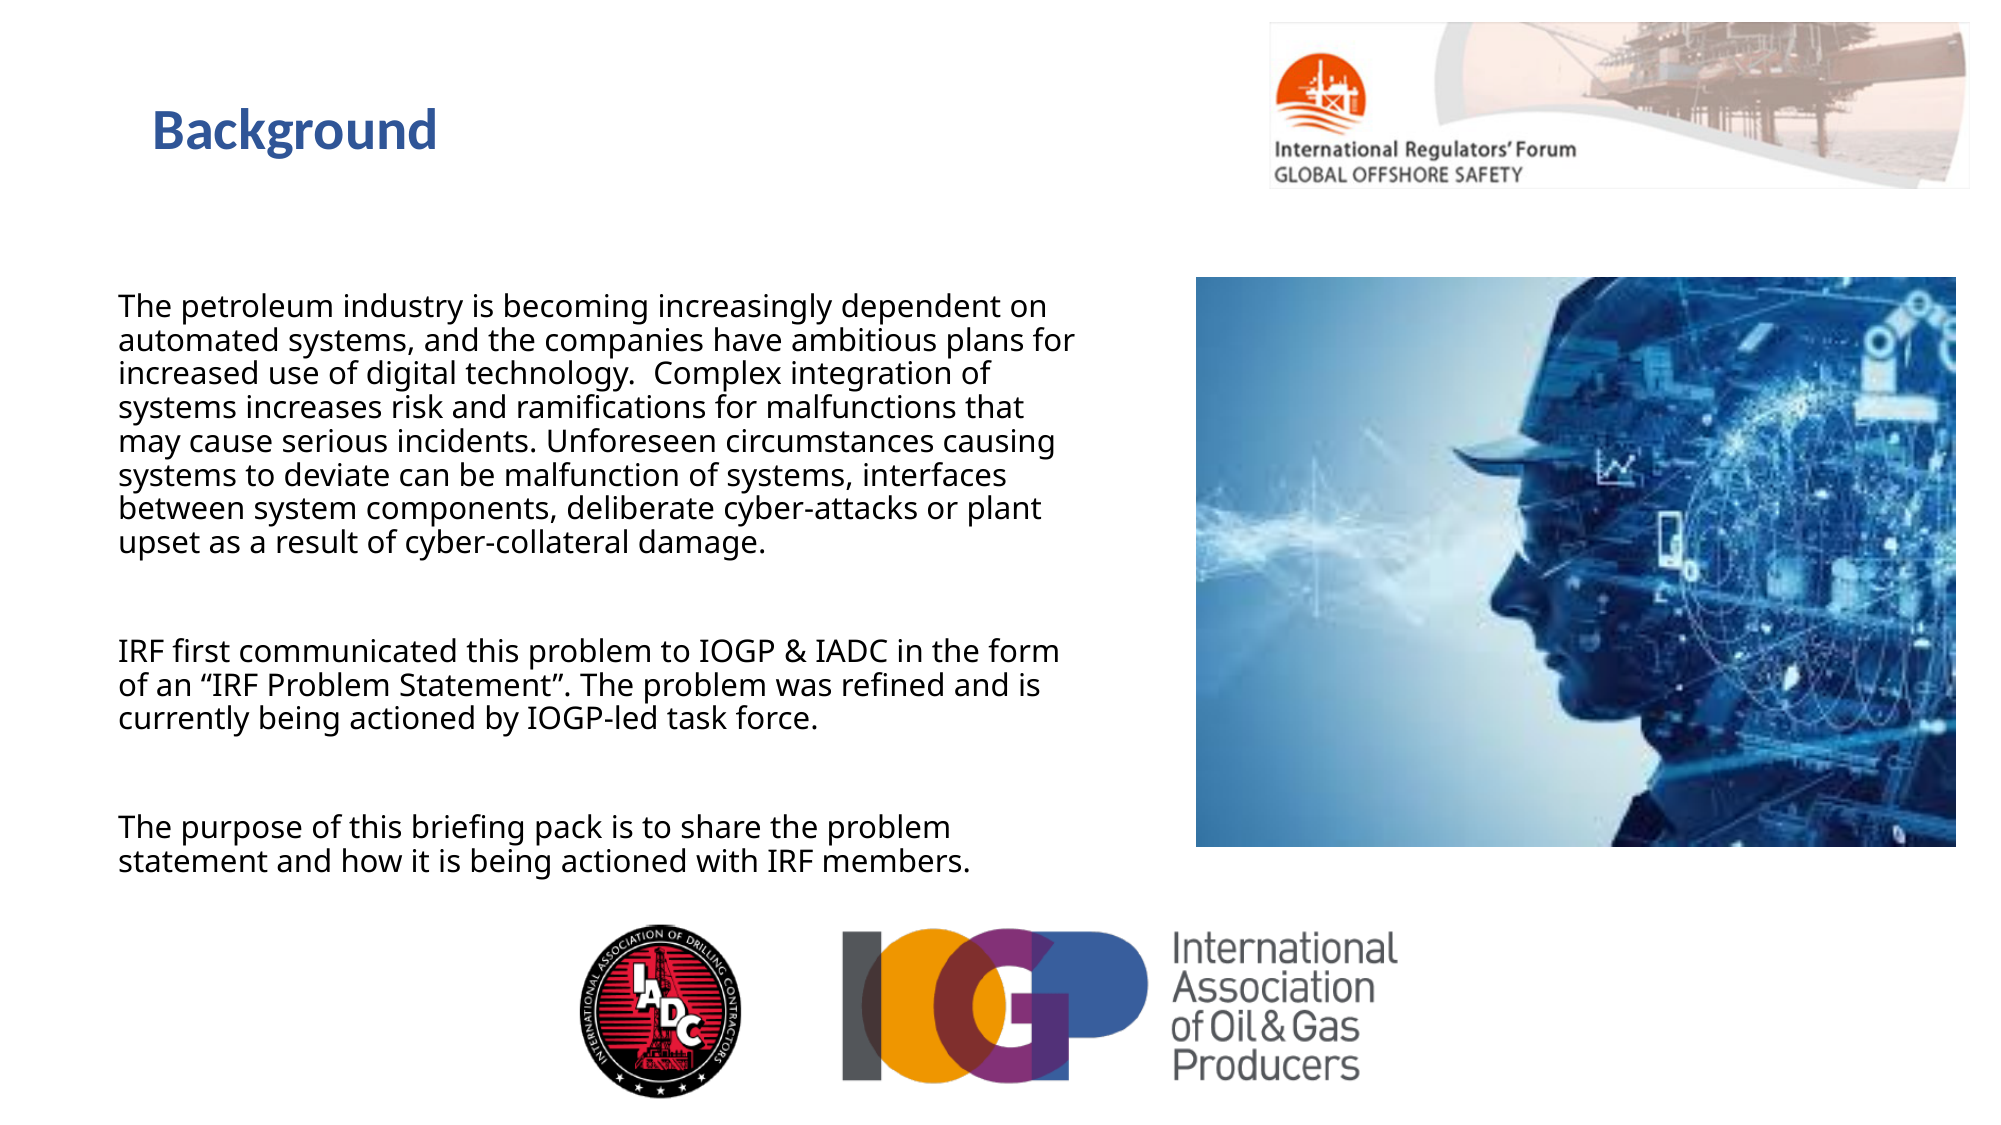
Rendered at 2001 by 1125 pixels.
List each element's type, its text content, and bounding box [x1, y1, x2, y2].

picture [563, 910, 1436, 1103]
title Background [137, 2, 1863, 220]
picture [1269, 22, 1970, 189]
list The petroleum industry is becoming increasingly dependent on automated systems, and the companies have ambitious plans for increased use of digital technology. Complex integration of systems increases risk and ramifications for malfunctions that may cause serious incidents. Unforeseen circumstances causing systems to deviate can be malfunction of systems, interfaces between system components, deliberate cyber-attacks or plant upset as a result of cyber-collateral damage. IRF first communicated this problem to IOGP & IADC in the form of an “IRF Problem Statement”. The problem was refined and is currently being actioned by IOGP-led task force. The purpose of this briefing pack is to share the problem statement and how it is being actioned with IRF members. [103, 283, 1102, 942]
picture [1196, 277, 1956, 847]
